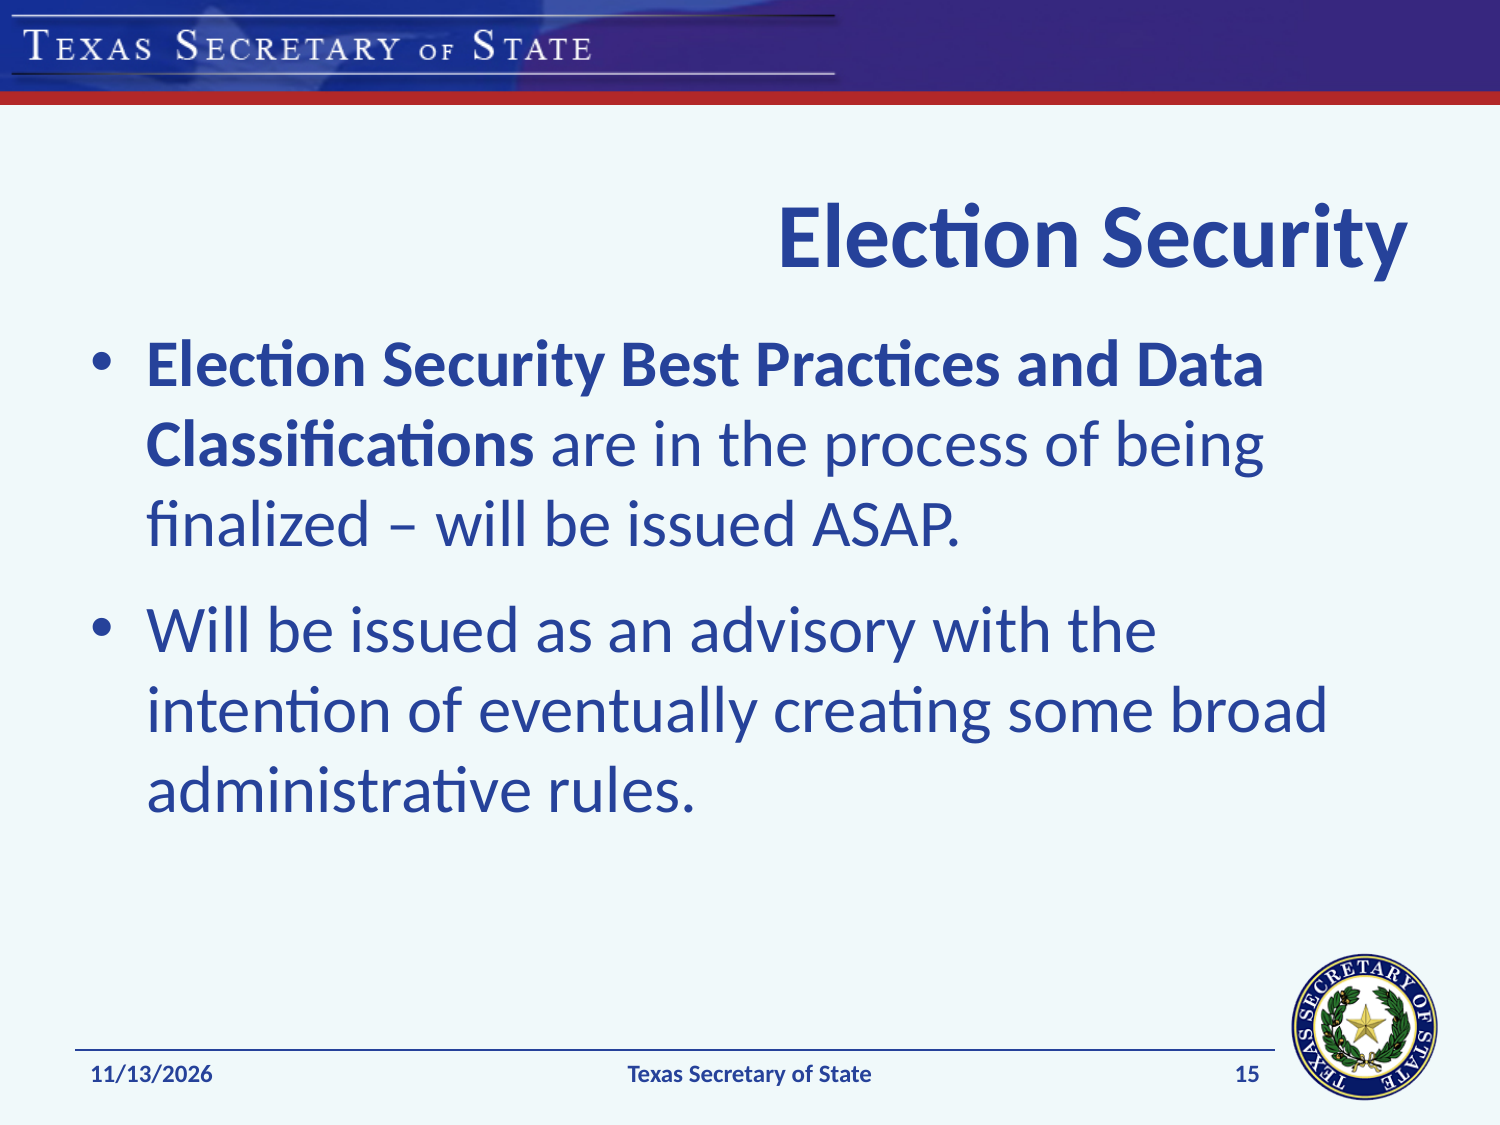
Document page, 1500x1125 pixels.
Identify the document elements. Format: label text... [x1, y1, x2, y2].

footer Texas Secretary of State [512, 1042, 988, 1103]
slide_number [75, 1042, 425, 1103]
picture [1287, 949, 1443, 1105]
list Election Security Best Practices and Data Classifications are in the process of being finalized – will be issued ASAP. Will be issued as an advisory with the intention of eventually creating some broad administrative rules. [75, 312, 1425, 1025]
picture [0, 0, 1500, 105]
title Election Security [75, 137, 1425, 312]
slide_number 15 [1100, 1042, 1275, 1102]
